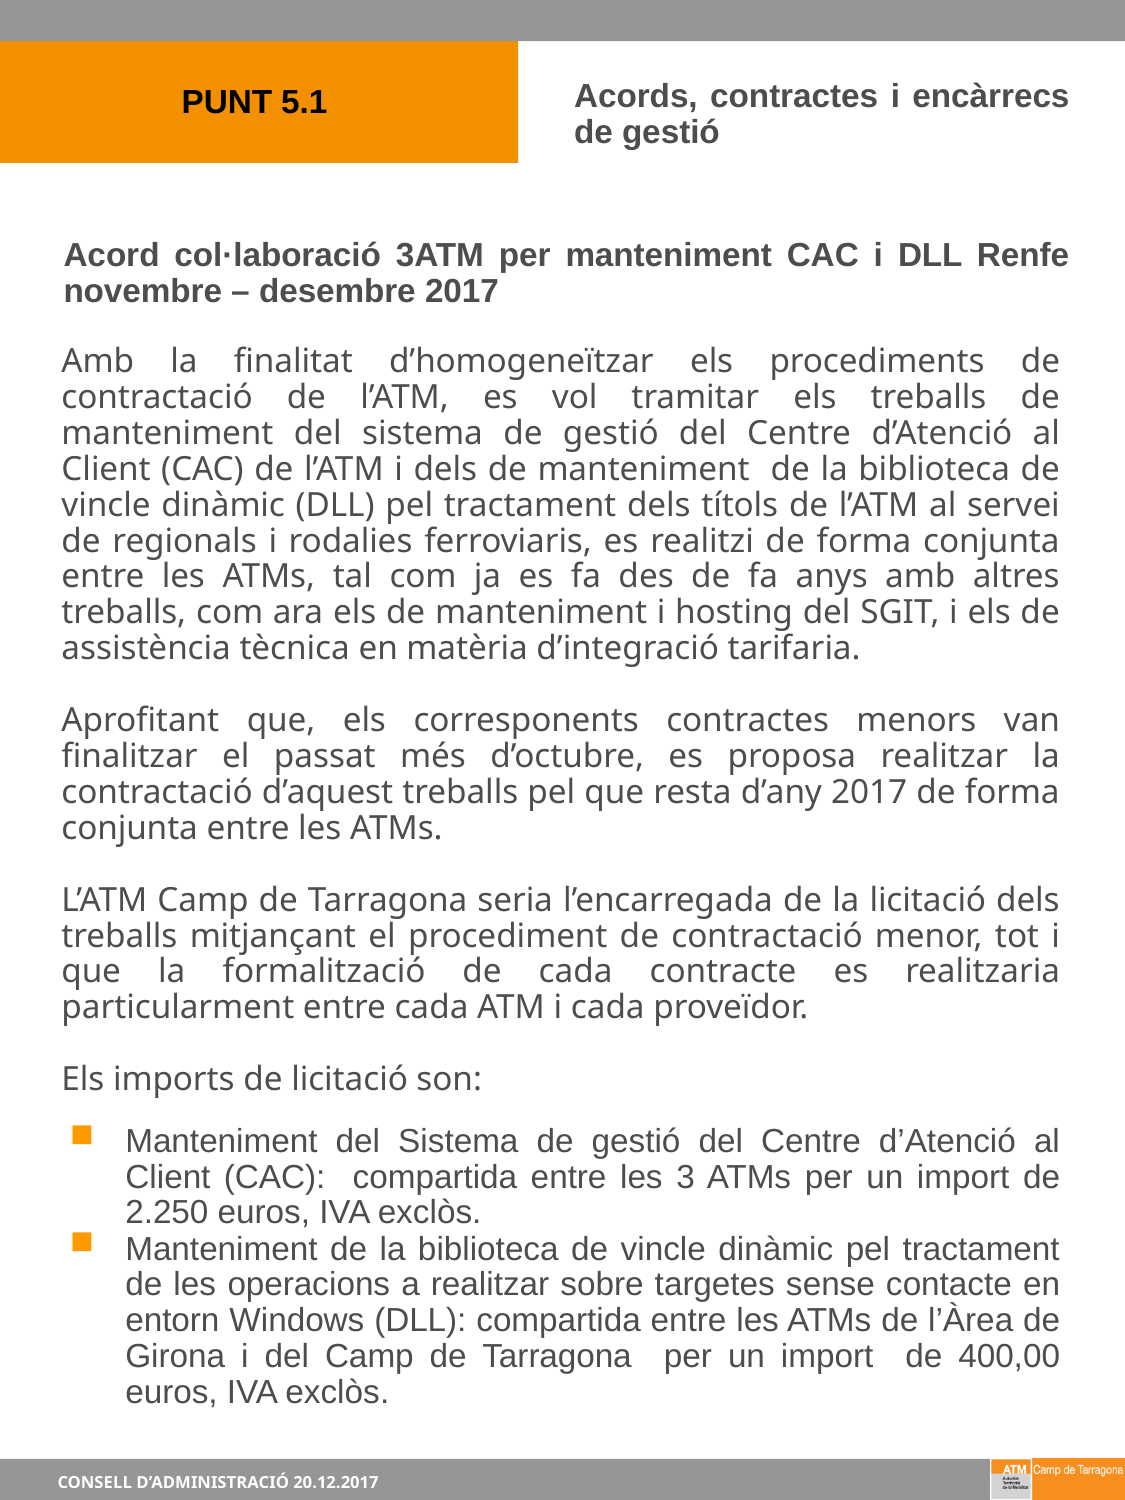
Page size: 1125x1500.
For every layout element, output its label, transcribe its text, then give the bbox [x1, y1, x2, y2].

picture [990, 1458, 1125, 1500]
text_box Acord col·laboració 3ATM per manteniment CAC i DLL Renfe novembre – desembre 2017 [48, 230, 1086, 389]
text_box Manteniment del Sistema de gestió del Centre d’Atenció al Client (CAC): compartida entre les 3 ATMs per un import de 2.250 euros, IVA exclòs. Manteniment de la biblioteca de vincle dinàmic pel tractament de les operacions a realitzar sobre targetes sense contacte en entorn Windows (DLL): compartida entre les ATMs de l’Àrea de Girona i del Camp de Tarragona per un import de 400,00 euros, IVA exclòs. [54, 1116, 1077, 1454]
text_box Amb la finalitat d’homogeneïtzar els procediments de contractació de l’ATM, es vol tramitar els treballs de manteniment del sistema de gestió del Centre d’Atenció al Client (CAC) de l’ATM i dels de manteniment de la biblioteca de vincle dinàmic (DLL) pel tractament dels títols de l’ATM al servei de regionals i rodalies ferroviaris, es realitzi de forma conjunta entre les ATMs, tal com ja es fa des de fa anys amb altres treballs, com ara els de manteniment i hosting del SGIT, i els de assistència tècnica en matèria d’integració tarifaria. Aprofitant que, els corresponents contractes menors van finalitzar el passat més d’octubre, es proposa realitzar la contractació d’aquest treballs pel que resta d’any 2017 de forma conjunta entre les ATMs. L’ATM Camp de Tarragona seria l’encarregada de la licitació dels treballs mitjançant el procediment de contractació menor, tot i que la formalització de cada contracte es realitzaria particularment entre cada ATM i cada proveïdor. Els imports de licitació son: [30, 336, 1077, 1178]
text_box PUNT 5.1 [0, 35, 510, 166]
text_box Acords, contractes i encàrrecs de gestió [559, 71, 1086, 158]
